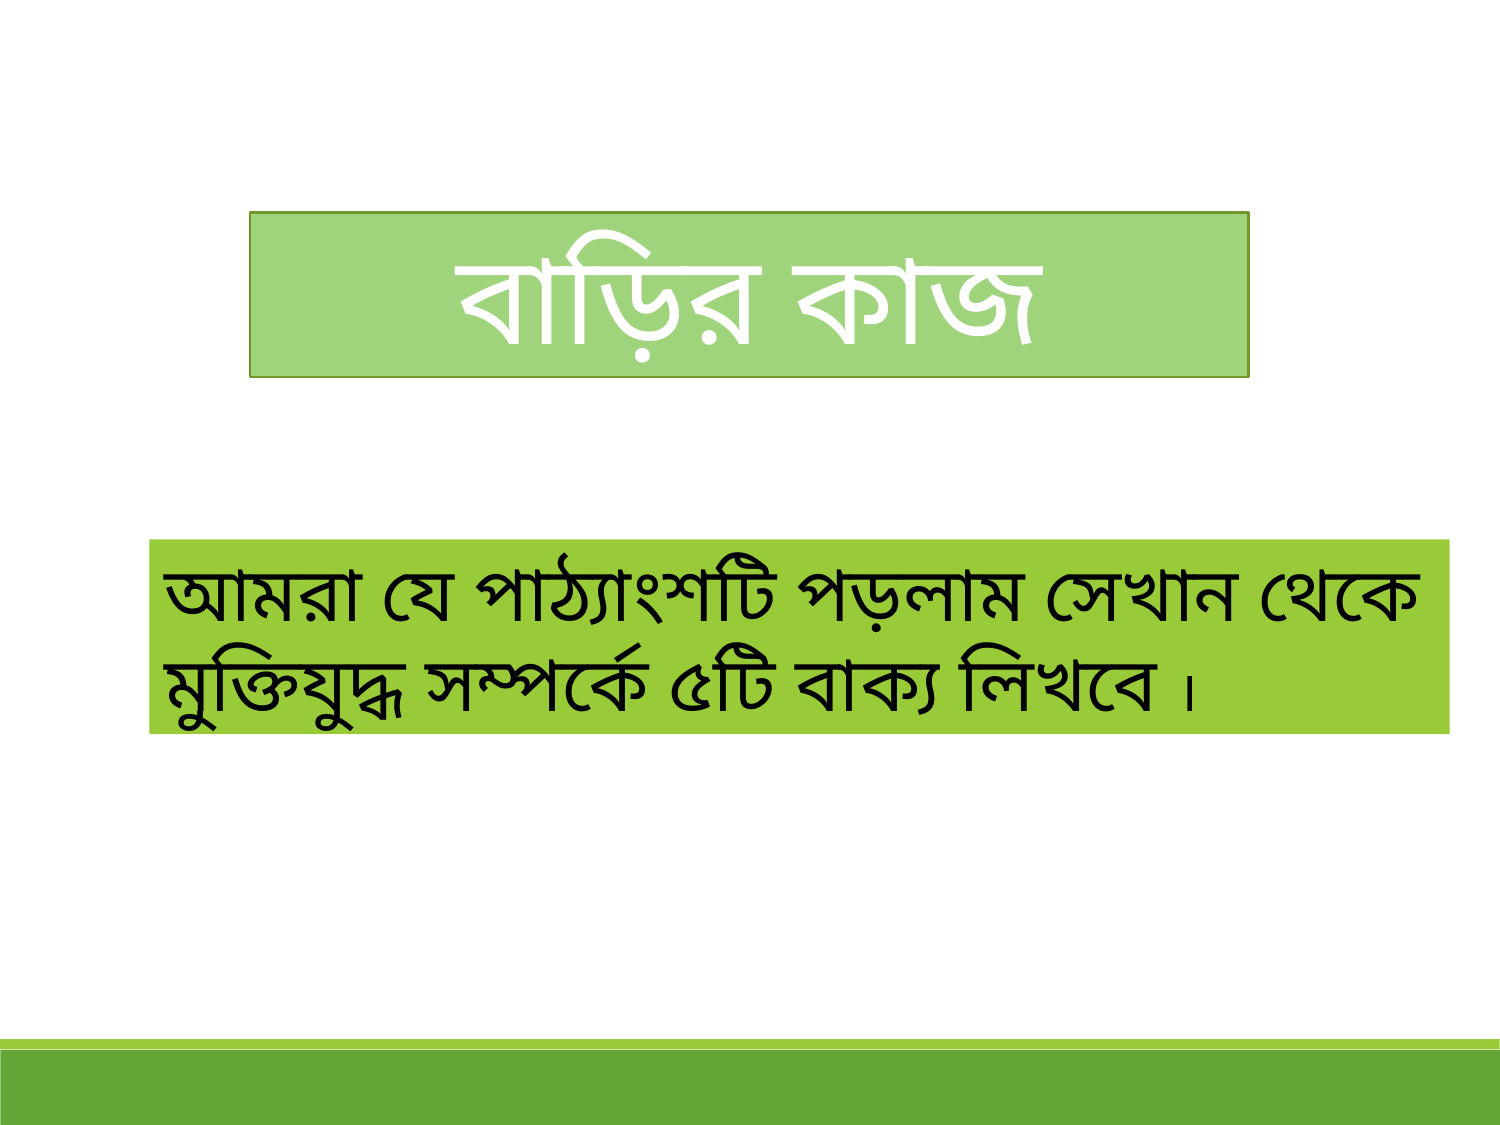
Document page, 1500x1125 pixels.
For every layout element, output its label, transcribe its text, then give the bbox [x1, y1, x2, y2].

text_box বাড়ির কাজ [249, 211, 1250, 378]
text_box আমরা যে পাঠ্যাংশটি পড়লাম সেখান থেকে মুক্তিযুদ্ধ সম্পর্কে ৫টি বাক্য লিখবে । [149, 539, 1450, 734]
